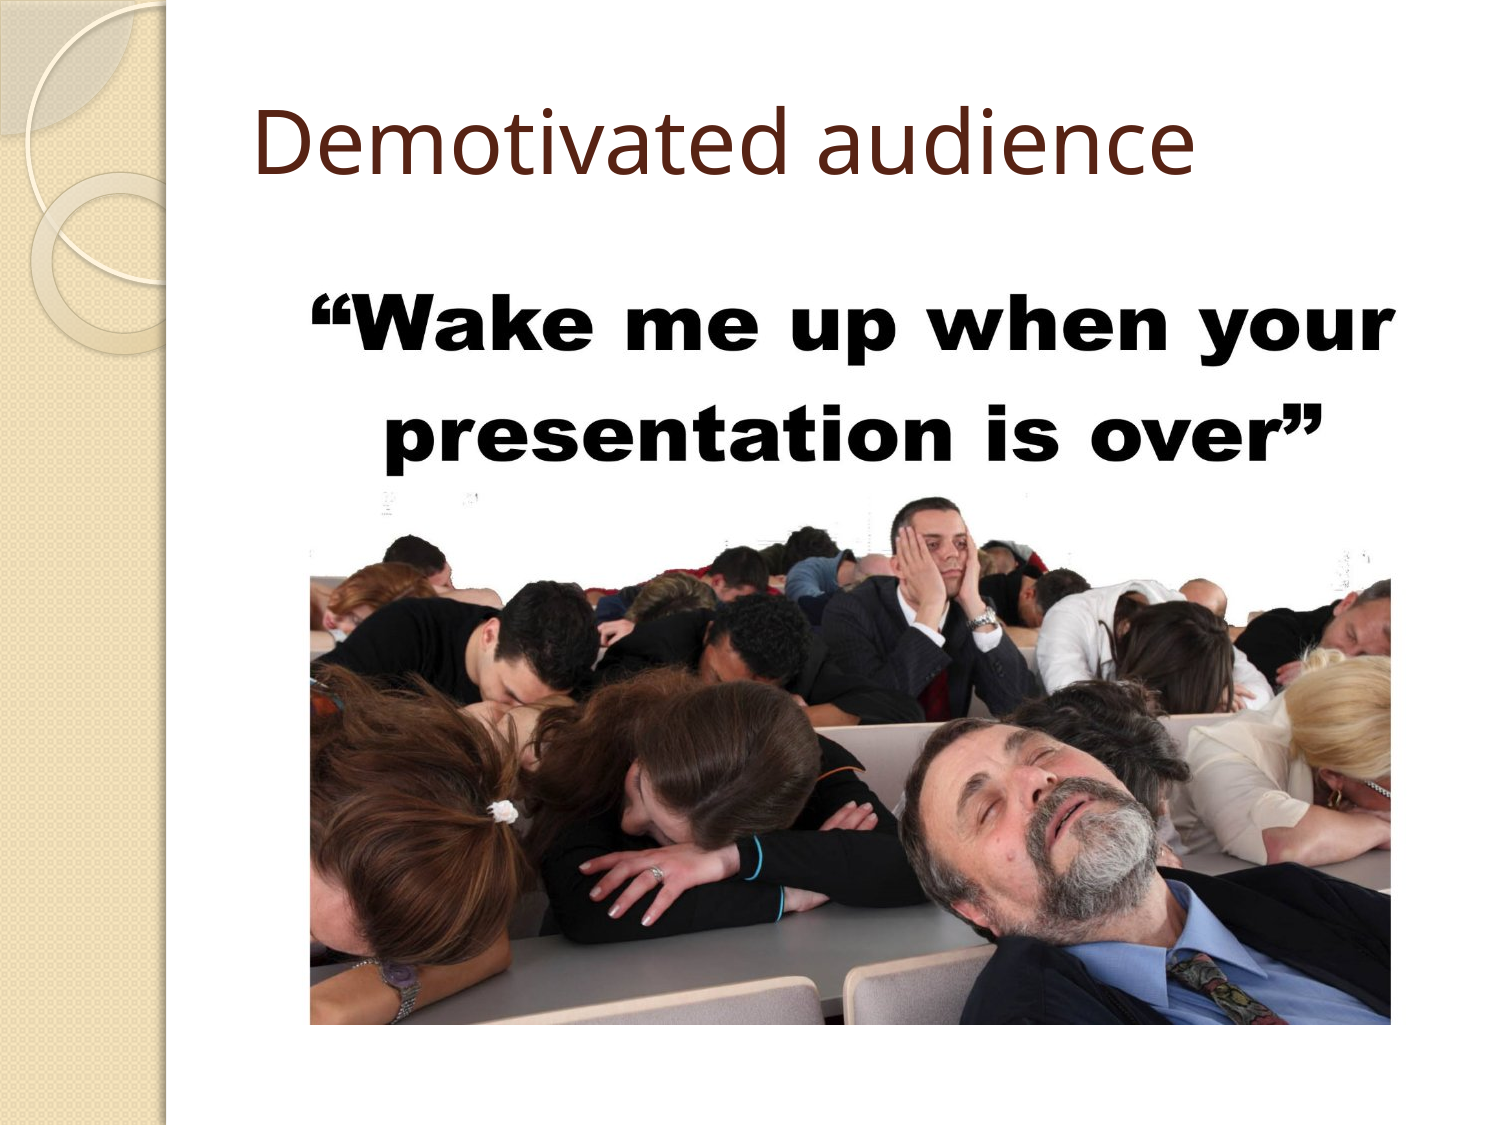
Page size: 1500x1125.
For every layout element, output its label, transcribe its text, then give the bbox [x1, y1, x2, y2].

title Demotivated audience [235, 45, 1466, 233]
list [270, 237, 1431, 1026]
